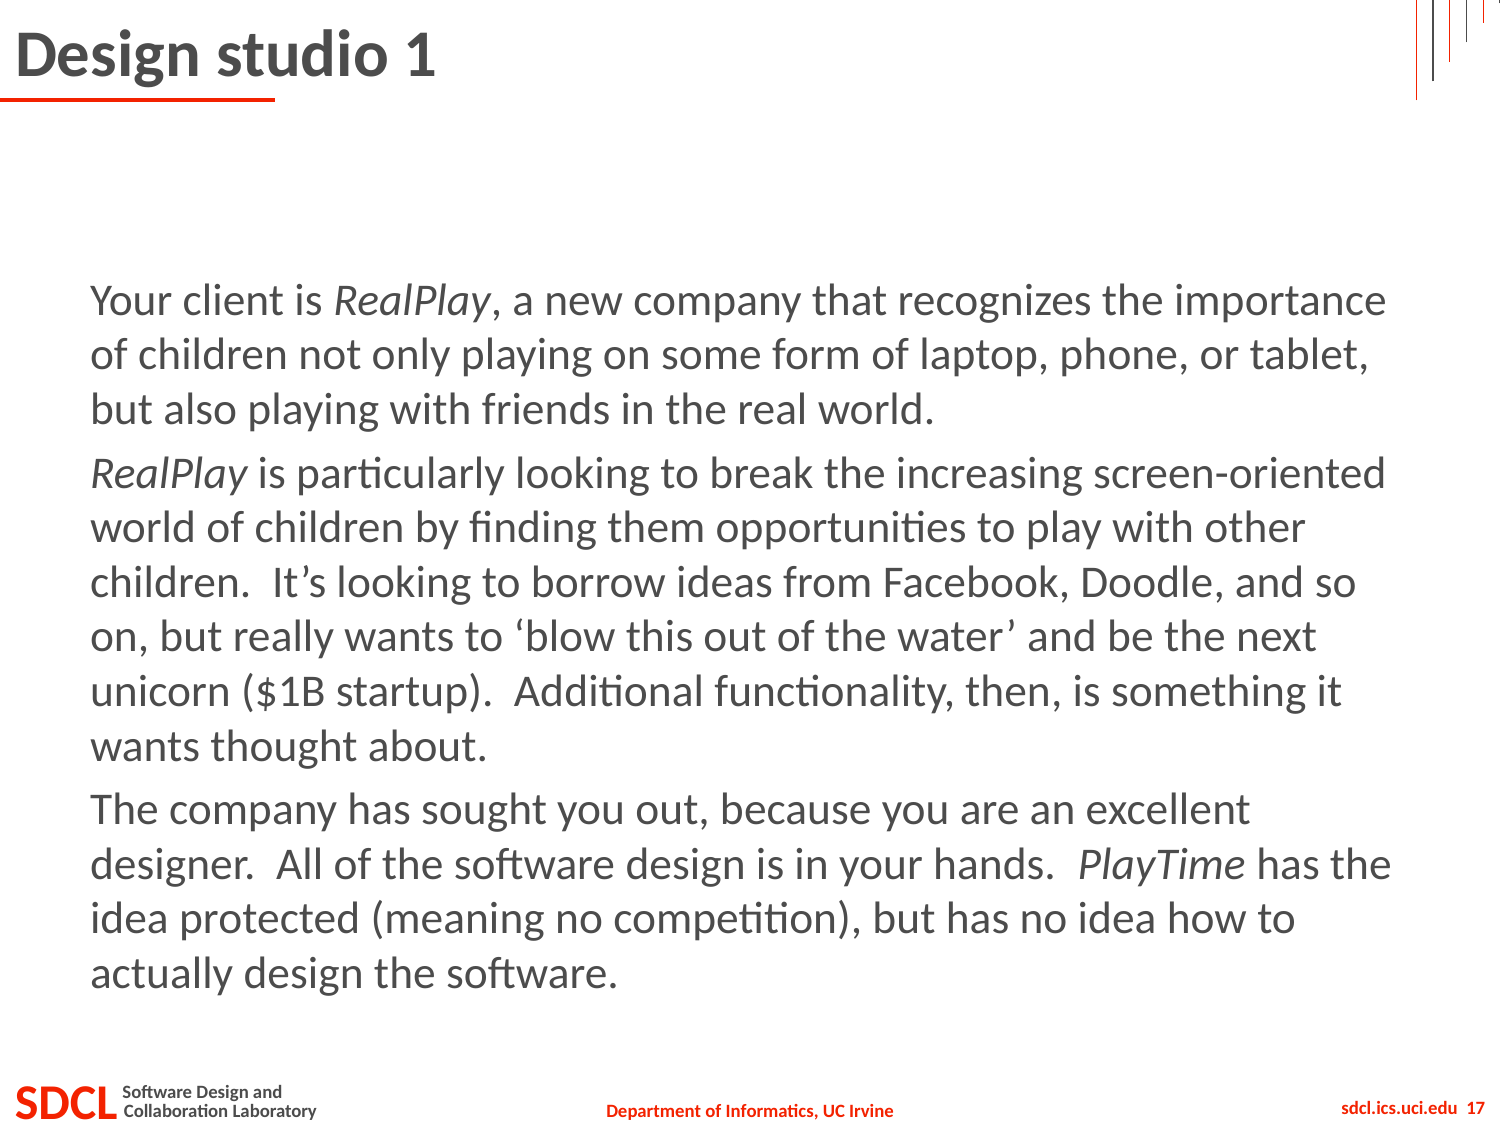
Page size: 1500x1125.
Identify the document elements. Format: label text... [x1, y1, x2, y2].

title Design studio 1 [0, 0, 1350, 100]
list Your client is RealPlay, a new company that recognizes the importance of children not only playing on some form of laptop, phone, or tablet, but also playing with friends in the real world. RealPlay is particularly looking to break the increasing screen-oriented world of children by finding them opportunities to play with other children. It’s looking to borrow ideas from Facebook, Doodle, and so on, but really wants to ‘blow this out of the water’ and be the next unicorn ($1B startup). Additional functionality, then, is something it wants thought about. The company has sought you out, because you are an excellent designer. All of the software design is in your hands. PlayTime has the idea protected (meaning no competition), but has no idea how to actually design the software. [75, 262, 1417, 1005]
